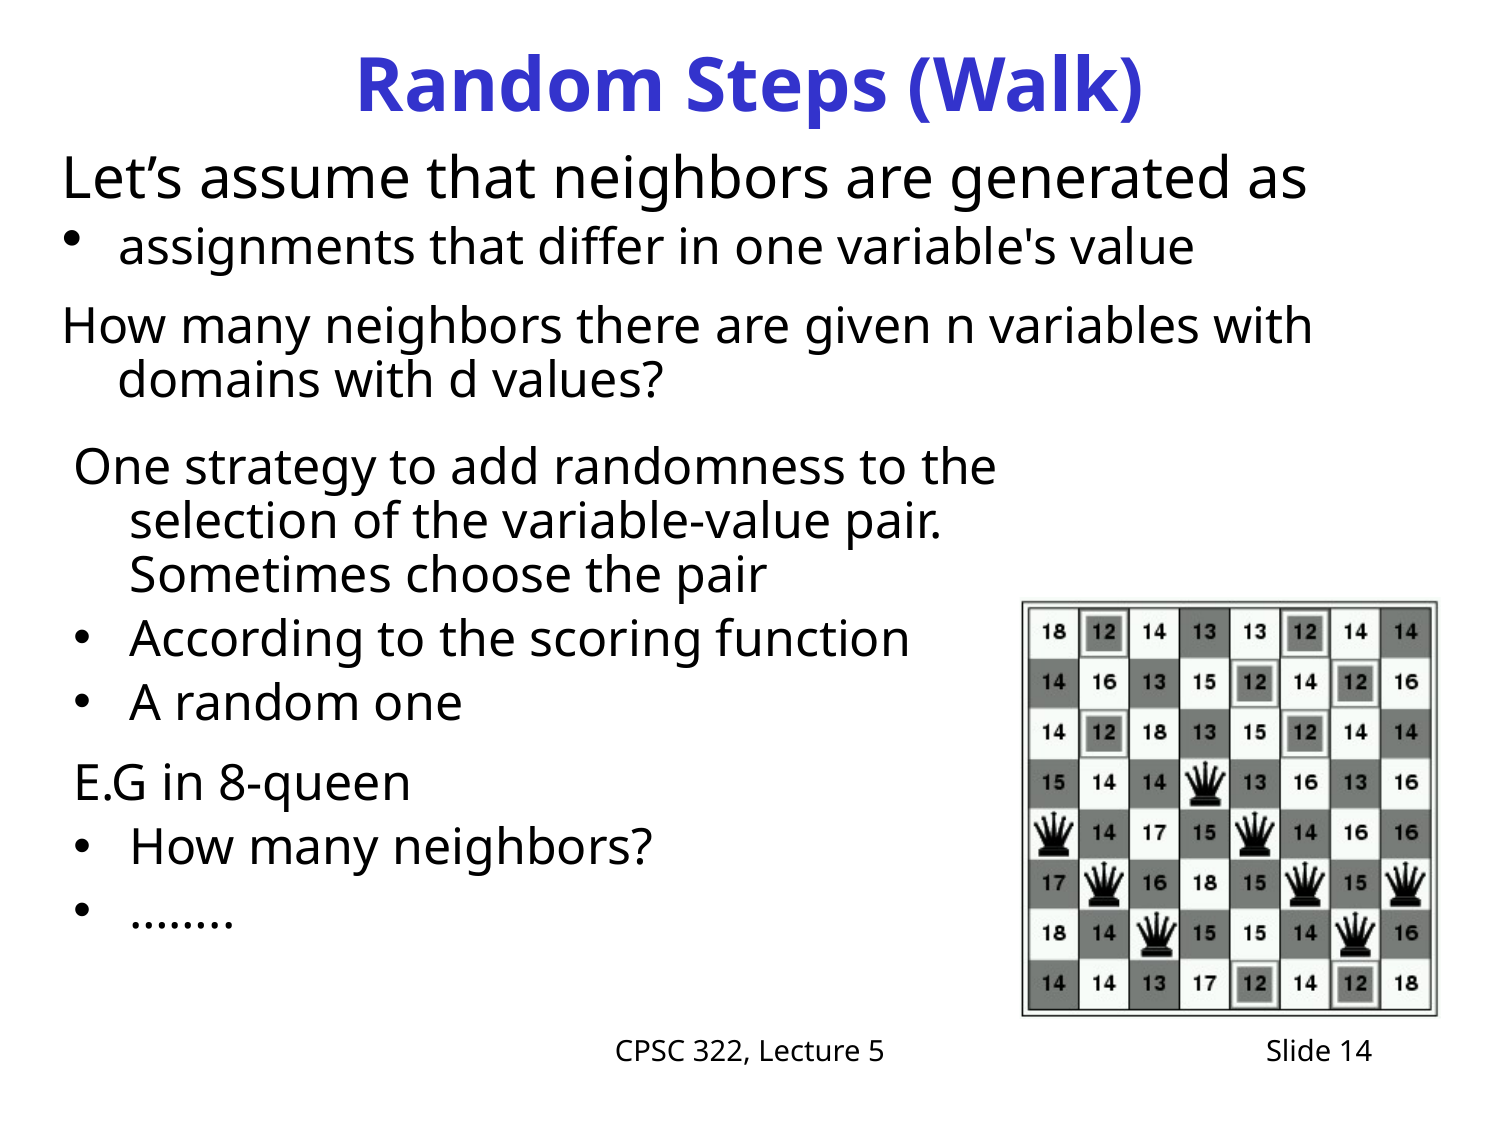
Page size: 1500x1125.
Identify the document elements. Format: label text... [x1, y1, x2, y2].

text_box One strategy to add randomness to the selection of the variable-value pair. Sometimes choose the pair According to the scoring function A random one [58, 433, 1020, 692]
text_box How many neighbors there are given n variables with domains with d values? [46, 292, 1435, 446]
slide_number Slide 14 [1074, 1027, 1388, 1101]
list Let’s assume that neighbors are generated as assignments that differ in one variable's value [46, 140, 1435, 292]
footer CPSC 322, Lecture 5 [512, 1024, 988, 1101]
title Random Steps (Walk) [49, 24, 1451, 138]
picture [1019, 597, 1441, 1019]
text_box E.G in 8-queen How many neighbors? …….. [58, 749, 1014, 1008]
